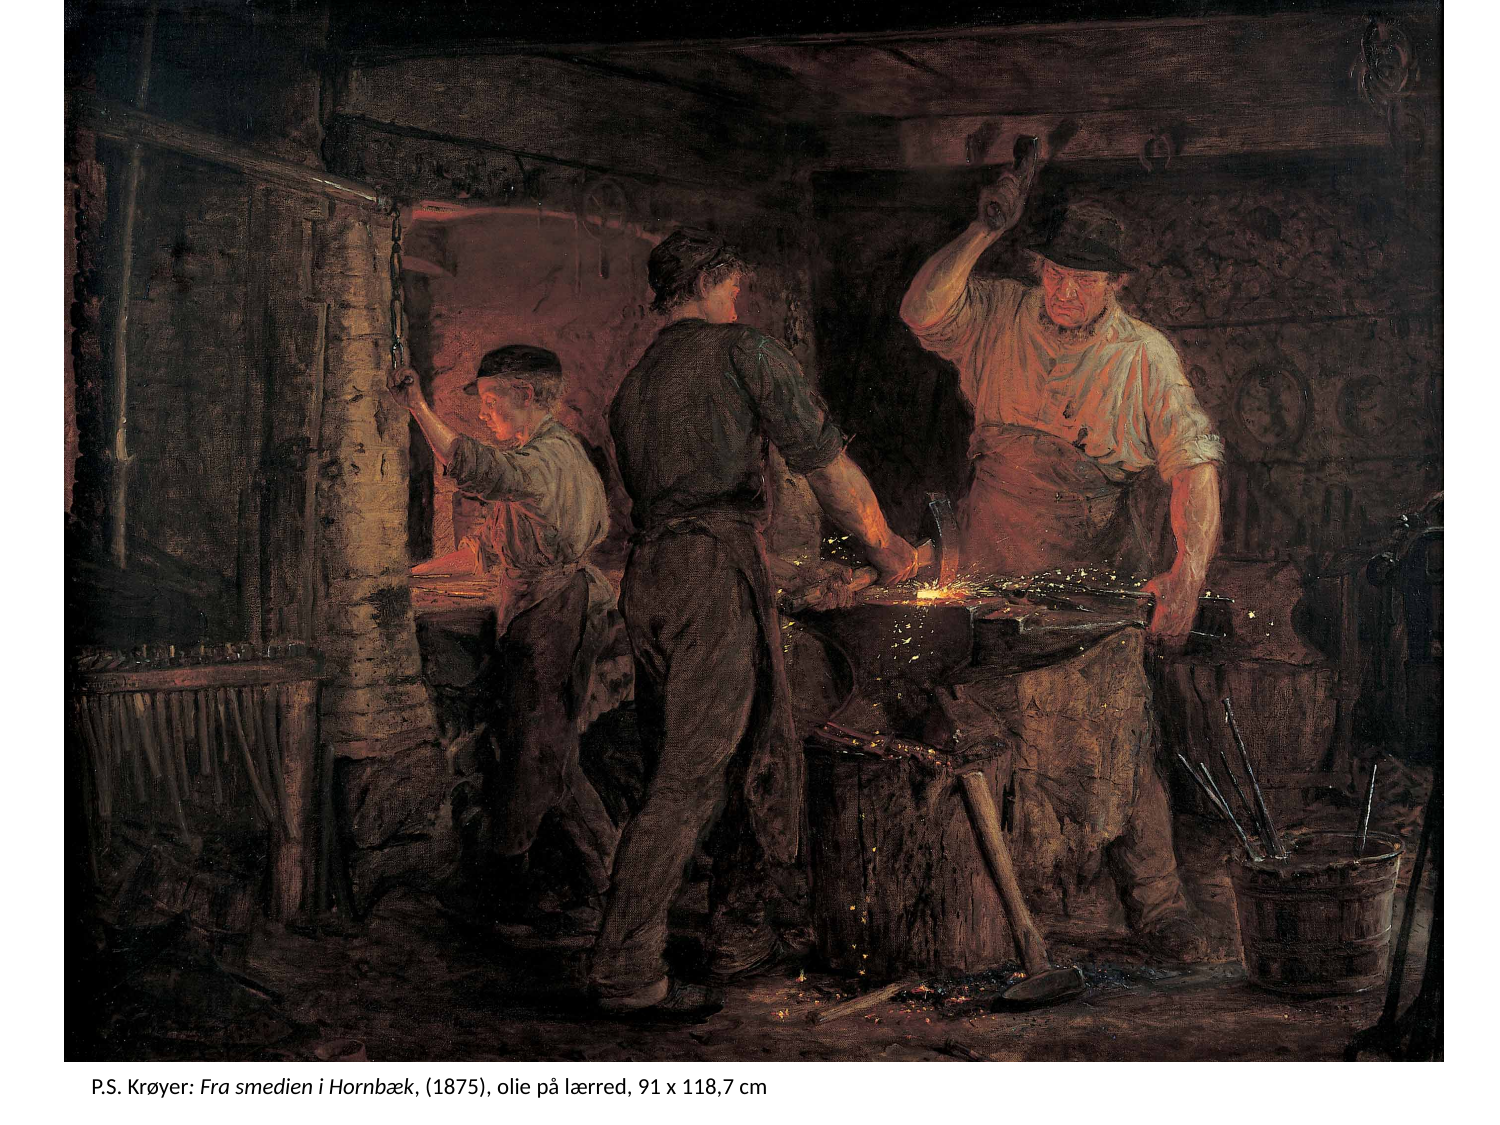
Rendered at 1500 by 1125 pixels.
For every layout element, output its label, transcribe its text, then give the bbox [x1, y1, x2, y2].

text_box P.S. Krøyer: Fra smedien i Hornbæk, (1875), olie på lærred, 91 x 118,7 cm [76, 1070, 1294, 1107]
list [64, 0, 1444, 1062]
